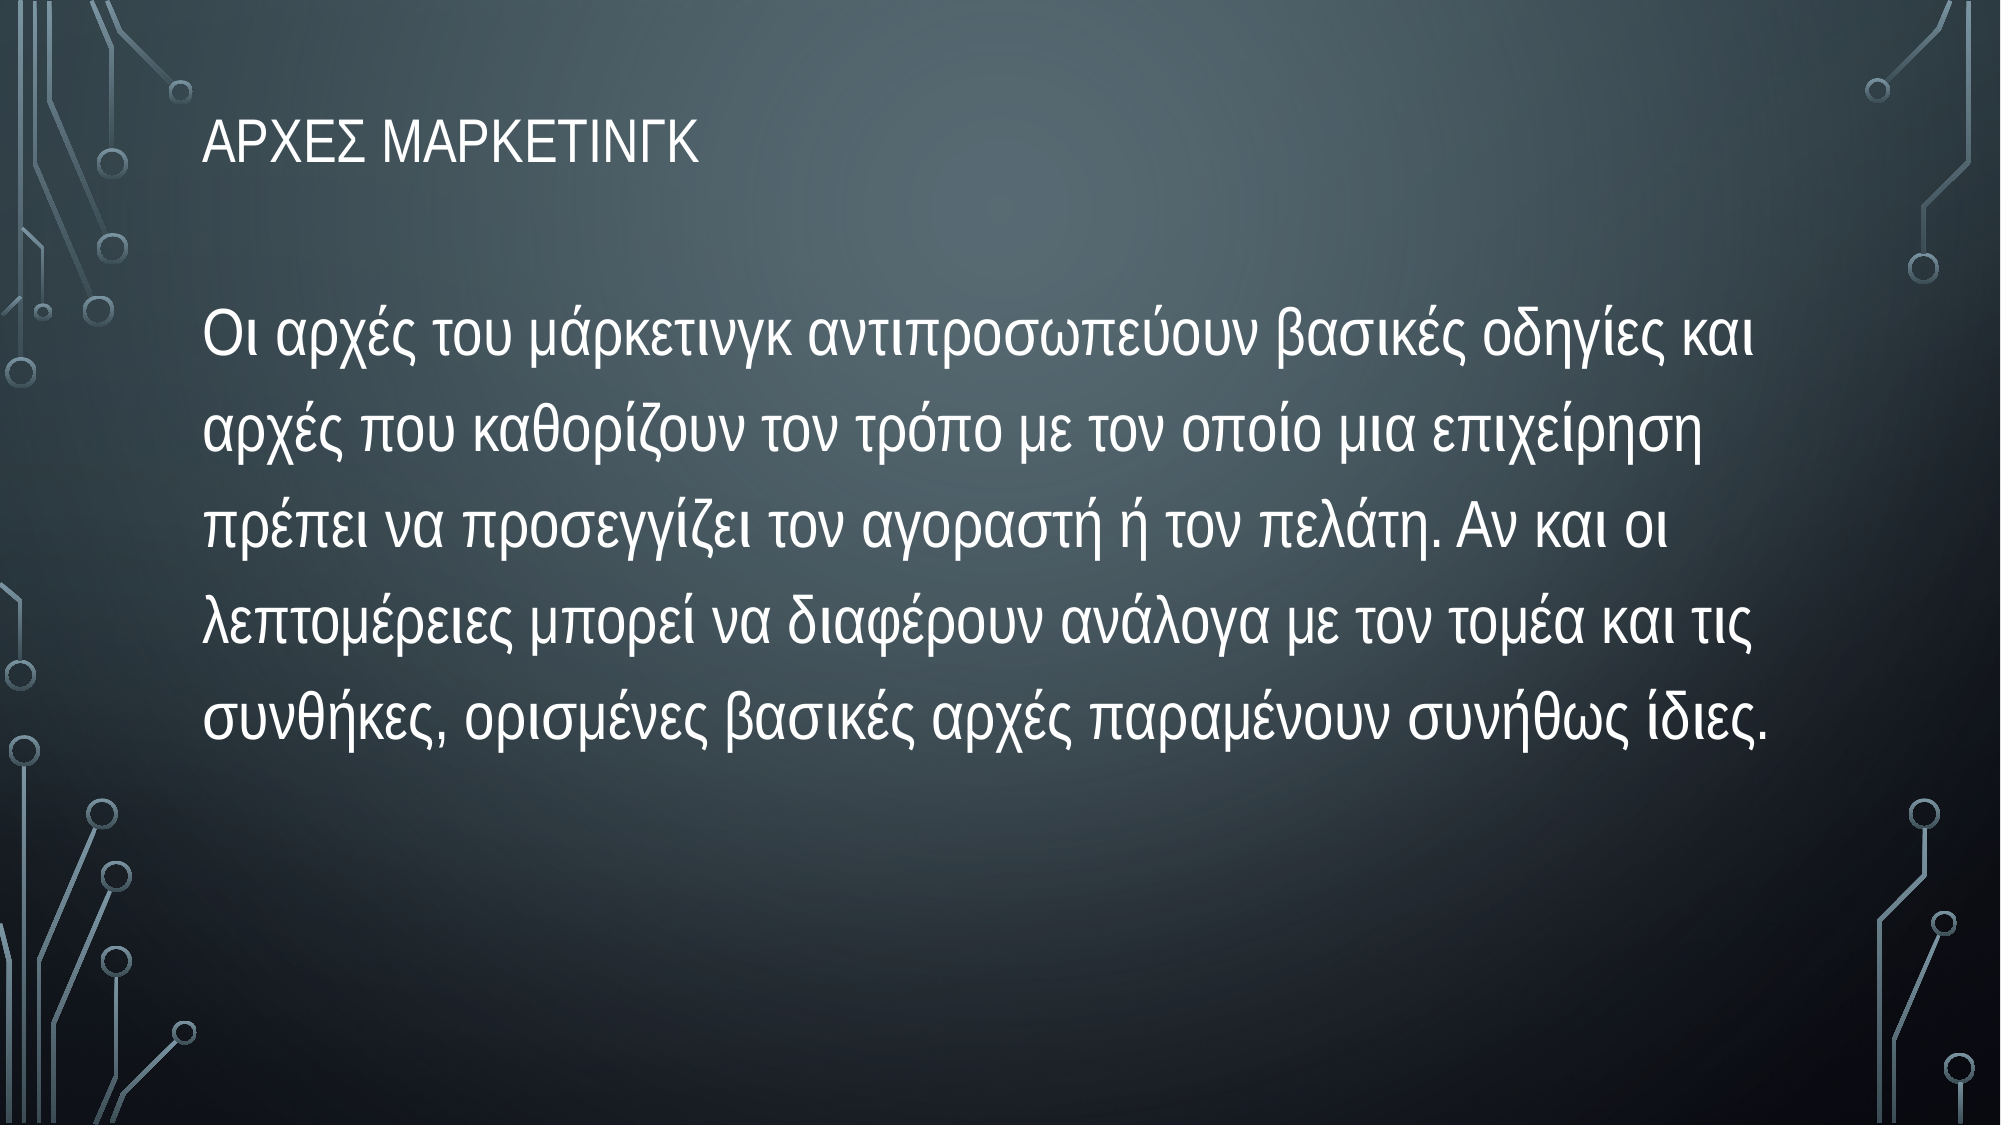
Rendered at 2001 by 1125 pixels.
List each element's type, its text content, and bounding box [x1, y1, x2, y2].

title αρχες μαρκετινγκ [187, 101, 1813, 311]
list Οι αρχές του μάρκετινγκ αντιπροσωπεύουν βασικές οδηγίες και αρχές που καθορίζουν τον τρόπο με τον οποίο μια επιχείρηση πρέπει να προσεγγίζει τον αγοραστή ή τον πελάτη. Αν και οι λεπτομέρειες μπορεί να διαφέρουν ανάλογα με τον τομέα και τις συνθήκες, ορισμένες βασικές αρχές παραμένουν συνήθως ίδιες. [187, 311, 1813, 992]
